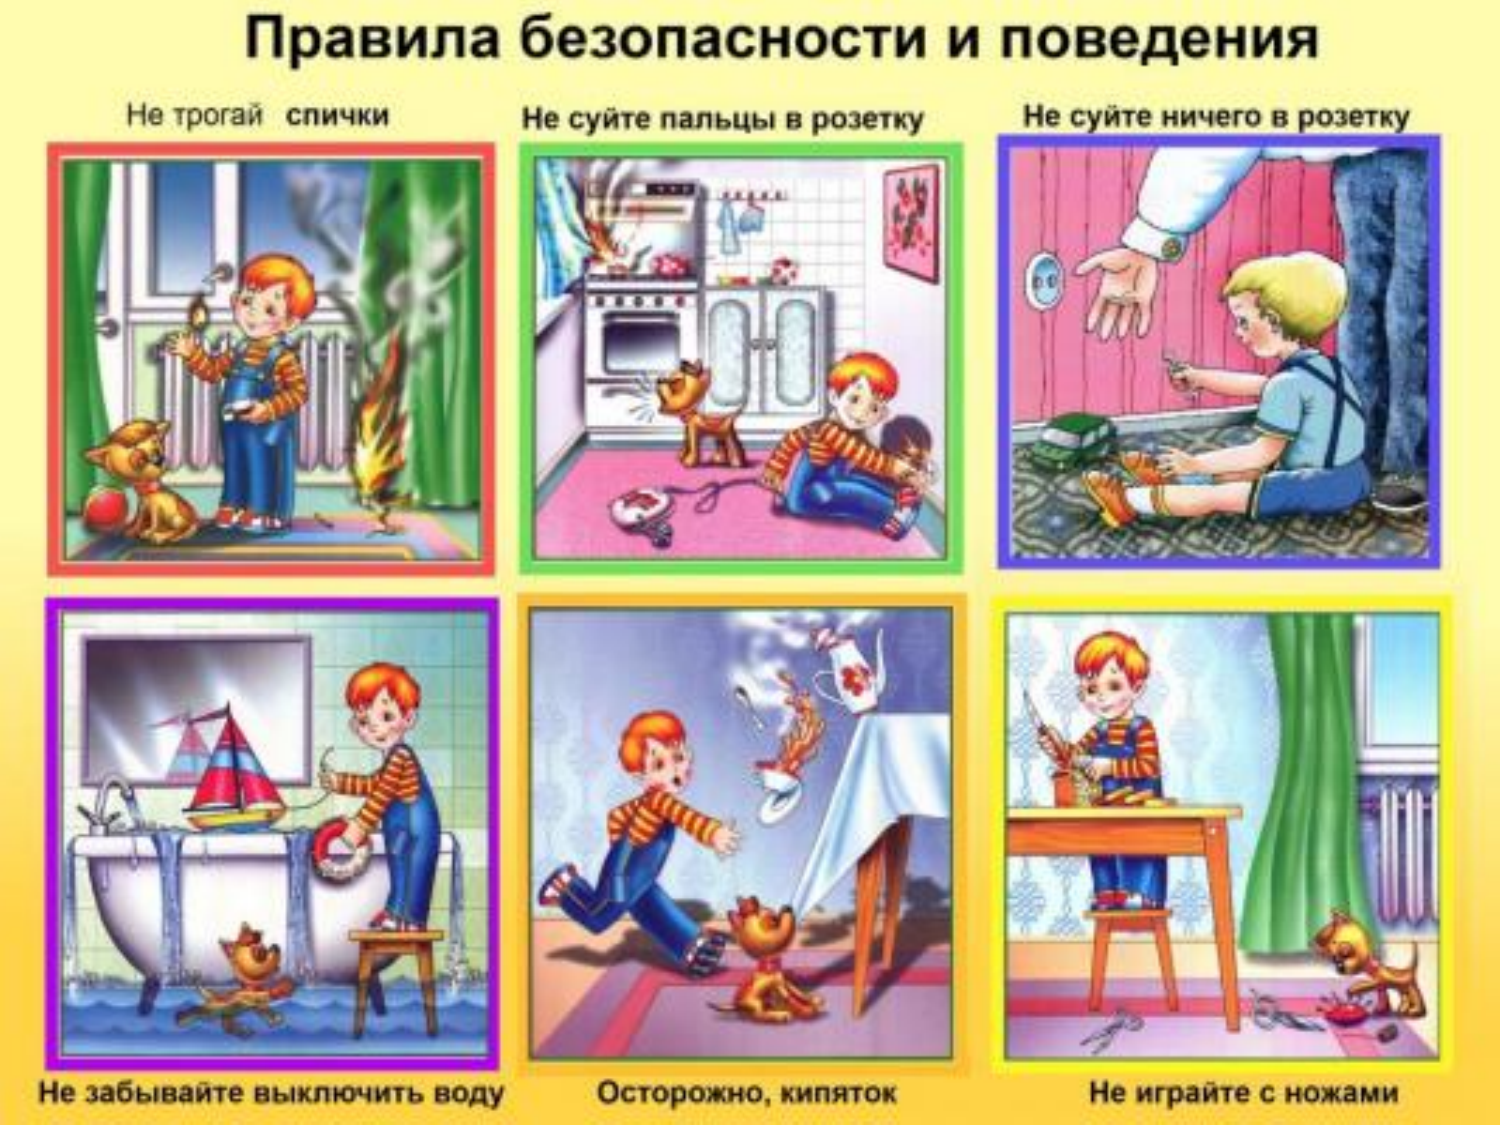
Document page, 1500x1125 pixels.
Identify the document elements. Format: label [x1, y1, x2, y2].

list [0, 0, 1500, 1125]
